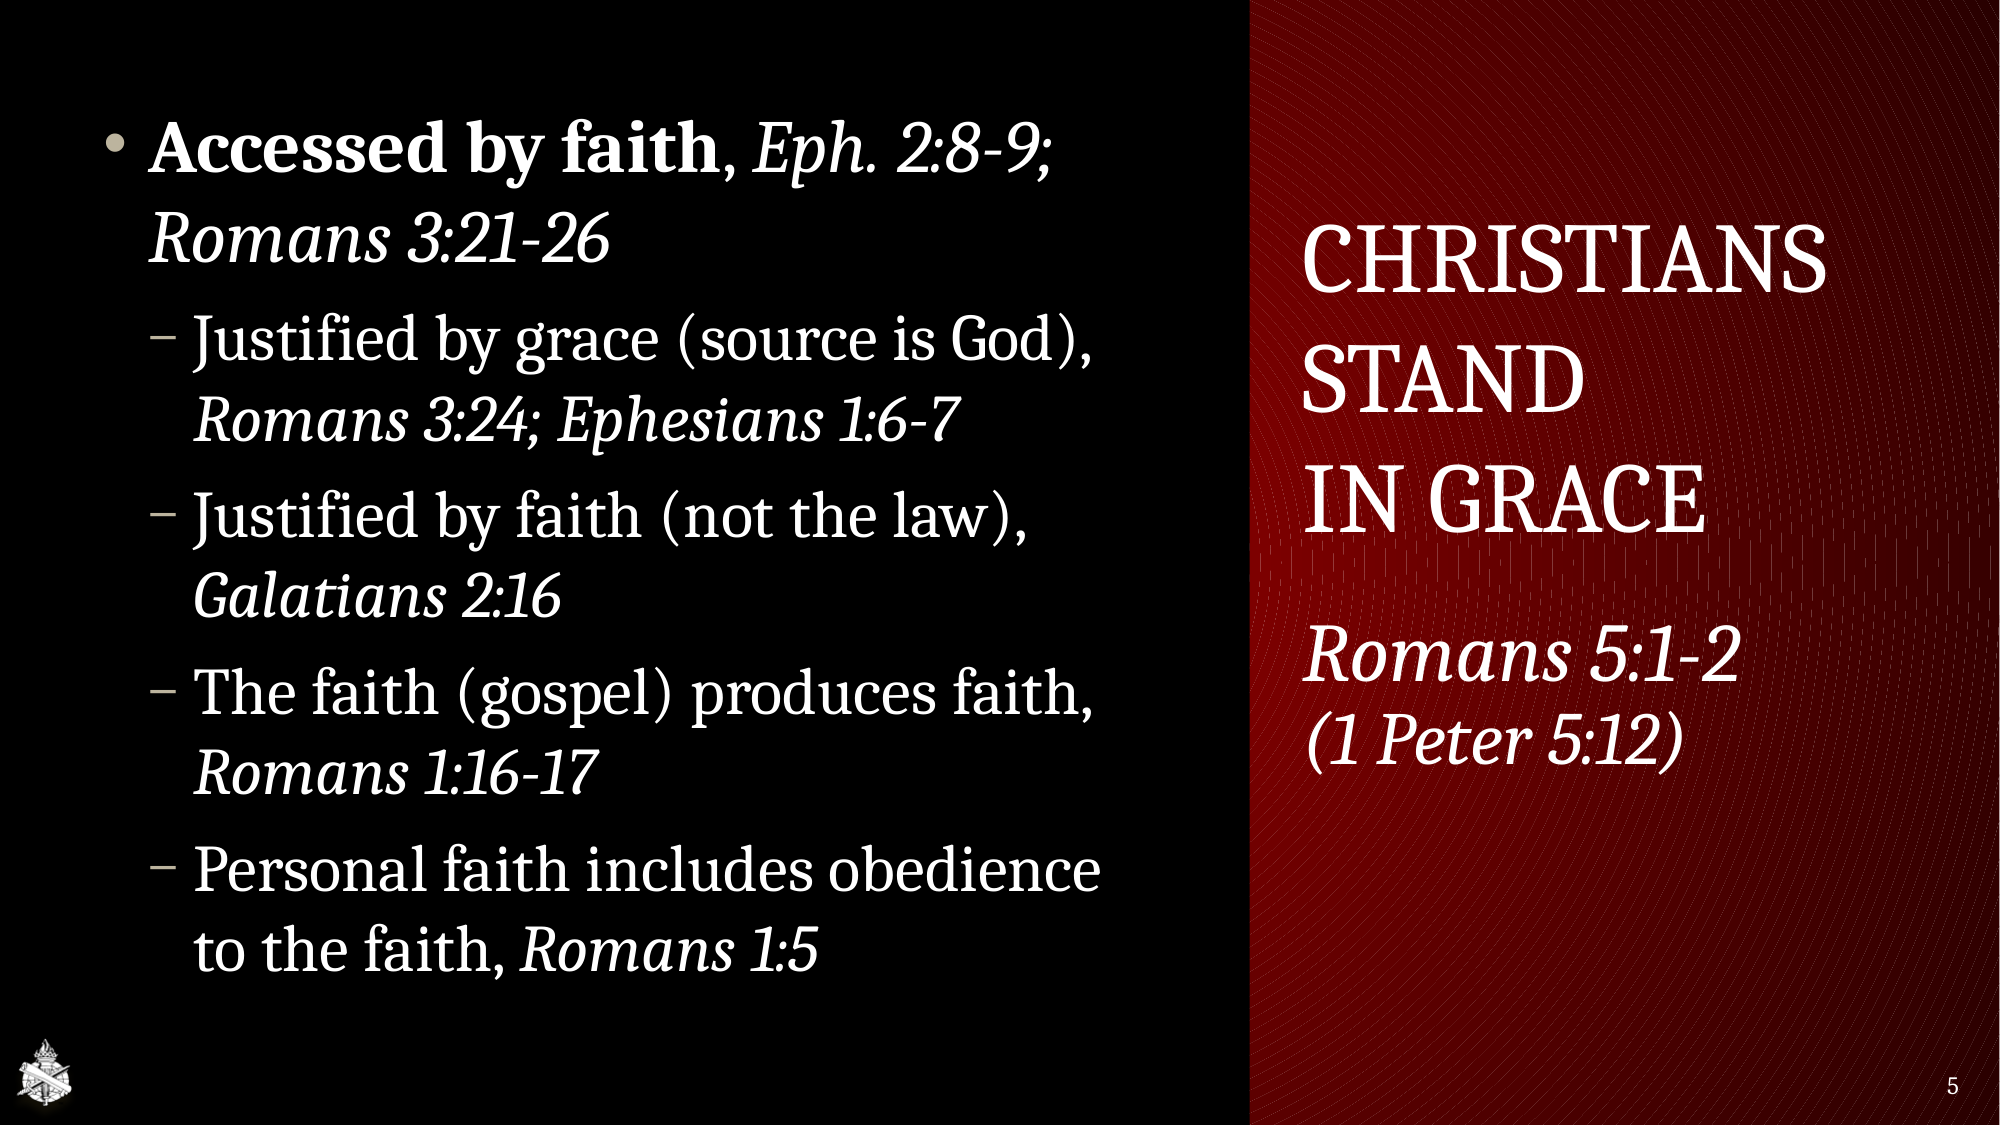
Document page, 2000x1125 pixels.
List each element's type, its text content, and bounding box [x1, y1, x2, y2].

list Accessed by faith, Eph. 2:8-9; Romans 3:21-26 Justified by grace (source is God), Romans 3:24; Ephesians 1:6-7 Justified by faith (not the law), Galatians 2:16 The faith (gospel) produces faith, Romans 1:16-17 Personal faith includes obedience to the faith, Romans 1:5 [83, 87, 1188, 1038]
text_box 5 [1837, 1062, 1974, 1100]
list Romans 5:1-2 (1 Peter 5:12) [1282, 600, 1933, 825]
picture [15, 1036, 73, 1109]
title Christians Stand in Grace [1282, 149, 1933, 563]
